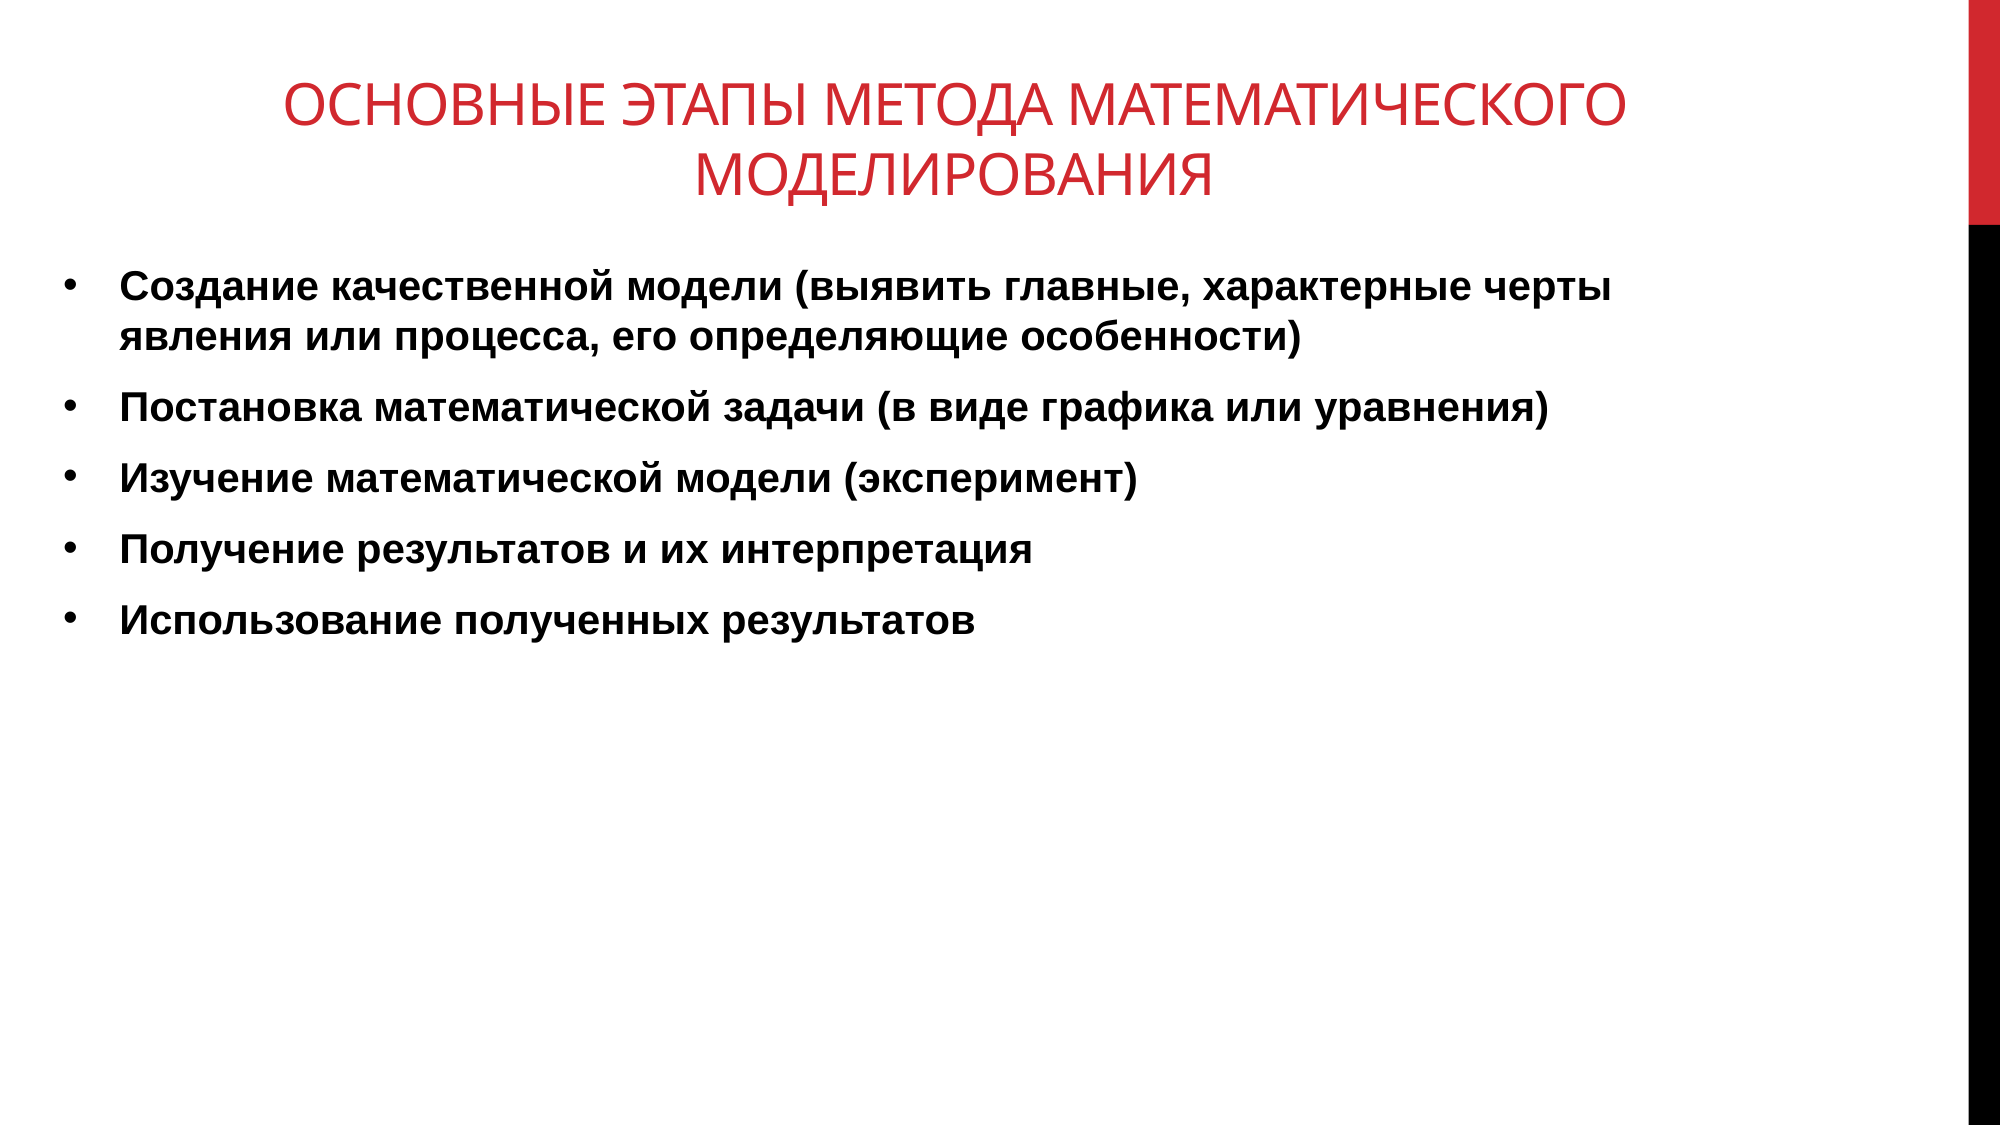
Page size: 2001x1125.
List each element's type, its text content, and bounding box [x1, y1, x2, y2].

list Создание качественной модели (выявить главные, характерные черты явления или процесса, его определяющие особенности) Постановка математической задачи (в виде графика или уравнения) Изучение математической модели (эксперимент) Получение результатов и их интерпретация Использование полученных результатов [40, 251, 1934, 1125]
title Основные этапы Метода математического моделирования [31, 0, 1878, 215]
